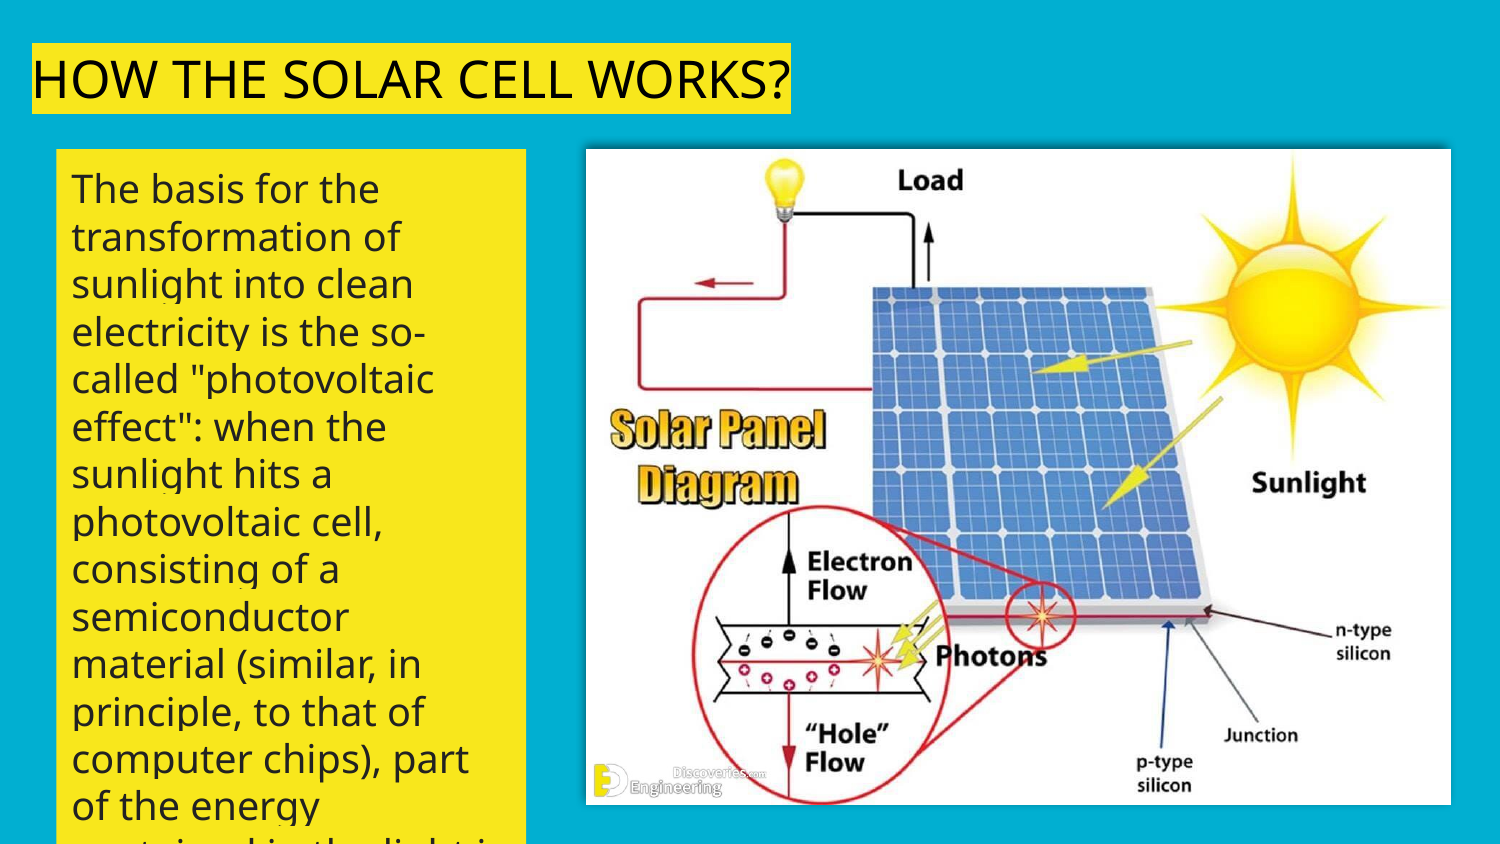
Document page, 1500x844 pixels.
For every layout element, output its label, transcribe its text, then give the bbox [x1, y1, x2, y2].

text_box The basis for the transformation of sunlight into clean electricity is the so-called "photovoltaic effect": when the sunlight hits a photovoltaic cell, consisting of a semiconductor material (similar, in principle, to that of computer chips), part of the energy contained in the light is captured and converted into electricity. [56, 149, 527, 844]
title HOW THE SOLAR CELL WORKS? [16, 31, 1404, 126]
picture [586, 148, 1451, 805]
